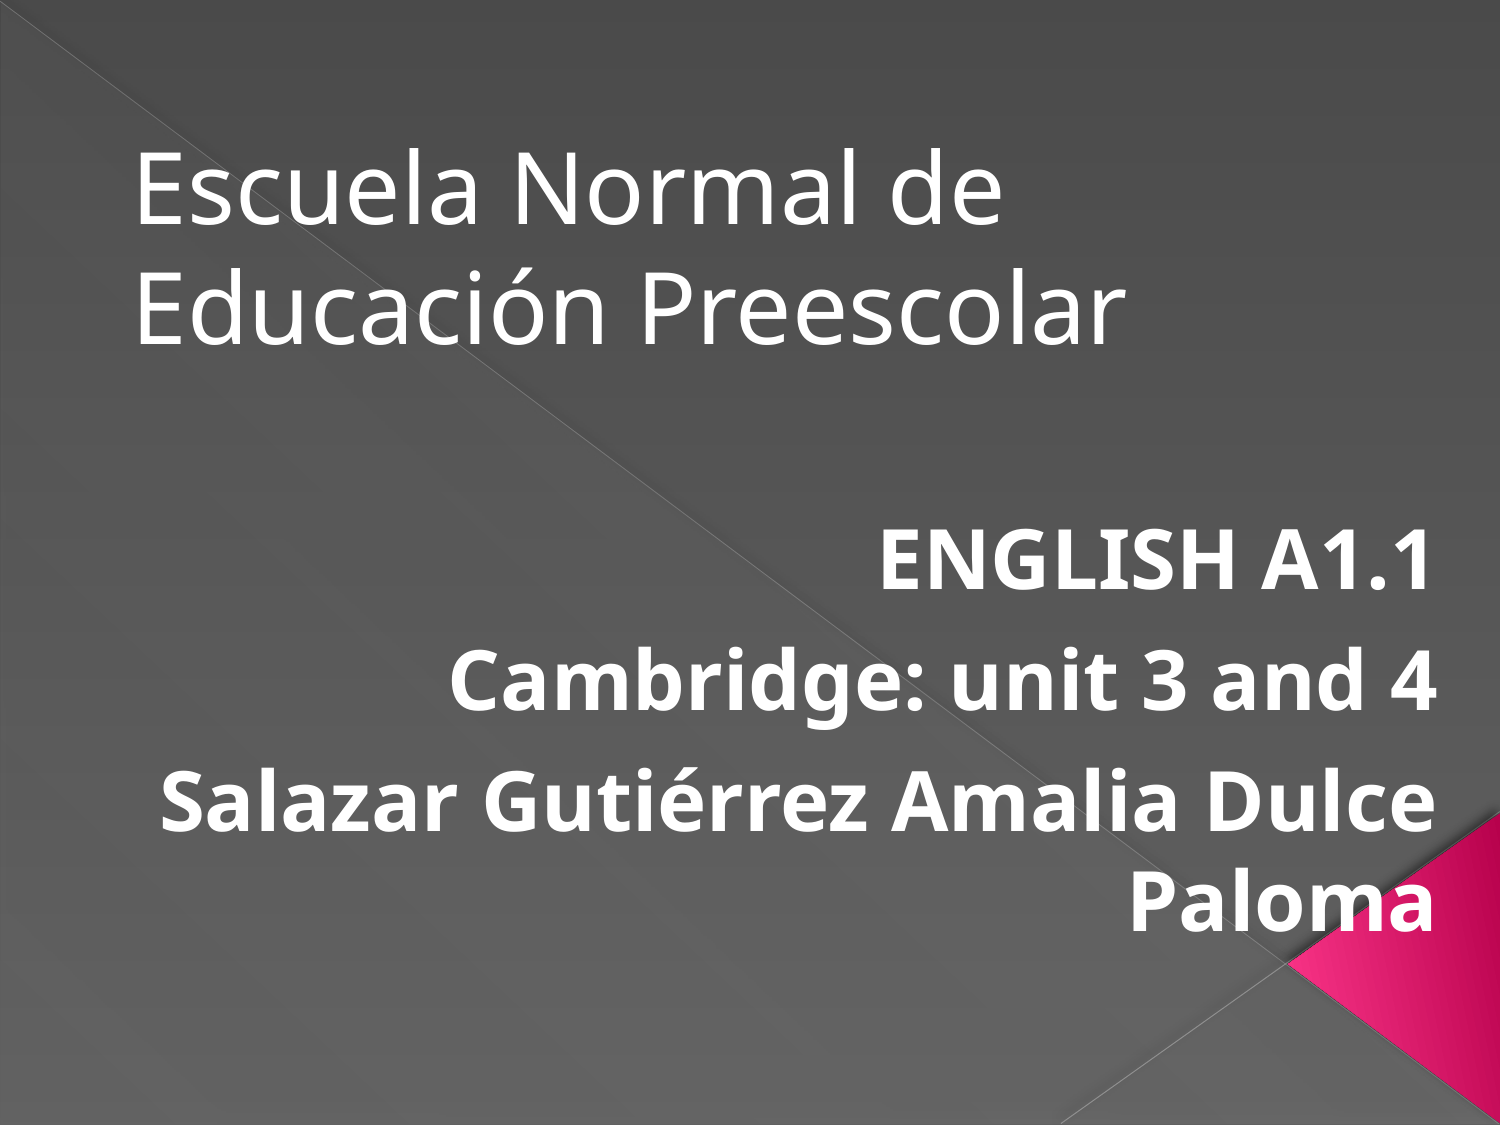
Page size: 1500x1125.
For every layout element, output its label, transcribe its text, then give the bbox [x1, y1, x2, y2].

text_box Escuela Normal de Educación Preescolar ENGLISH A1.1 Cambridge: unit 3 and 4 Salazar Gutiérrez Amalia Dulce Paloma [117, 117, 1453, 956]
